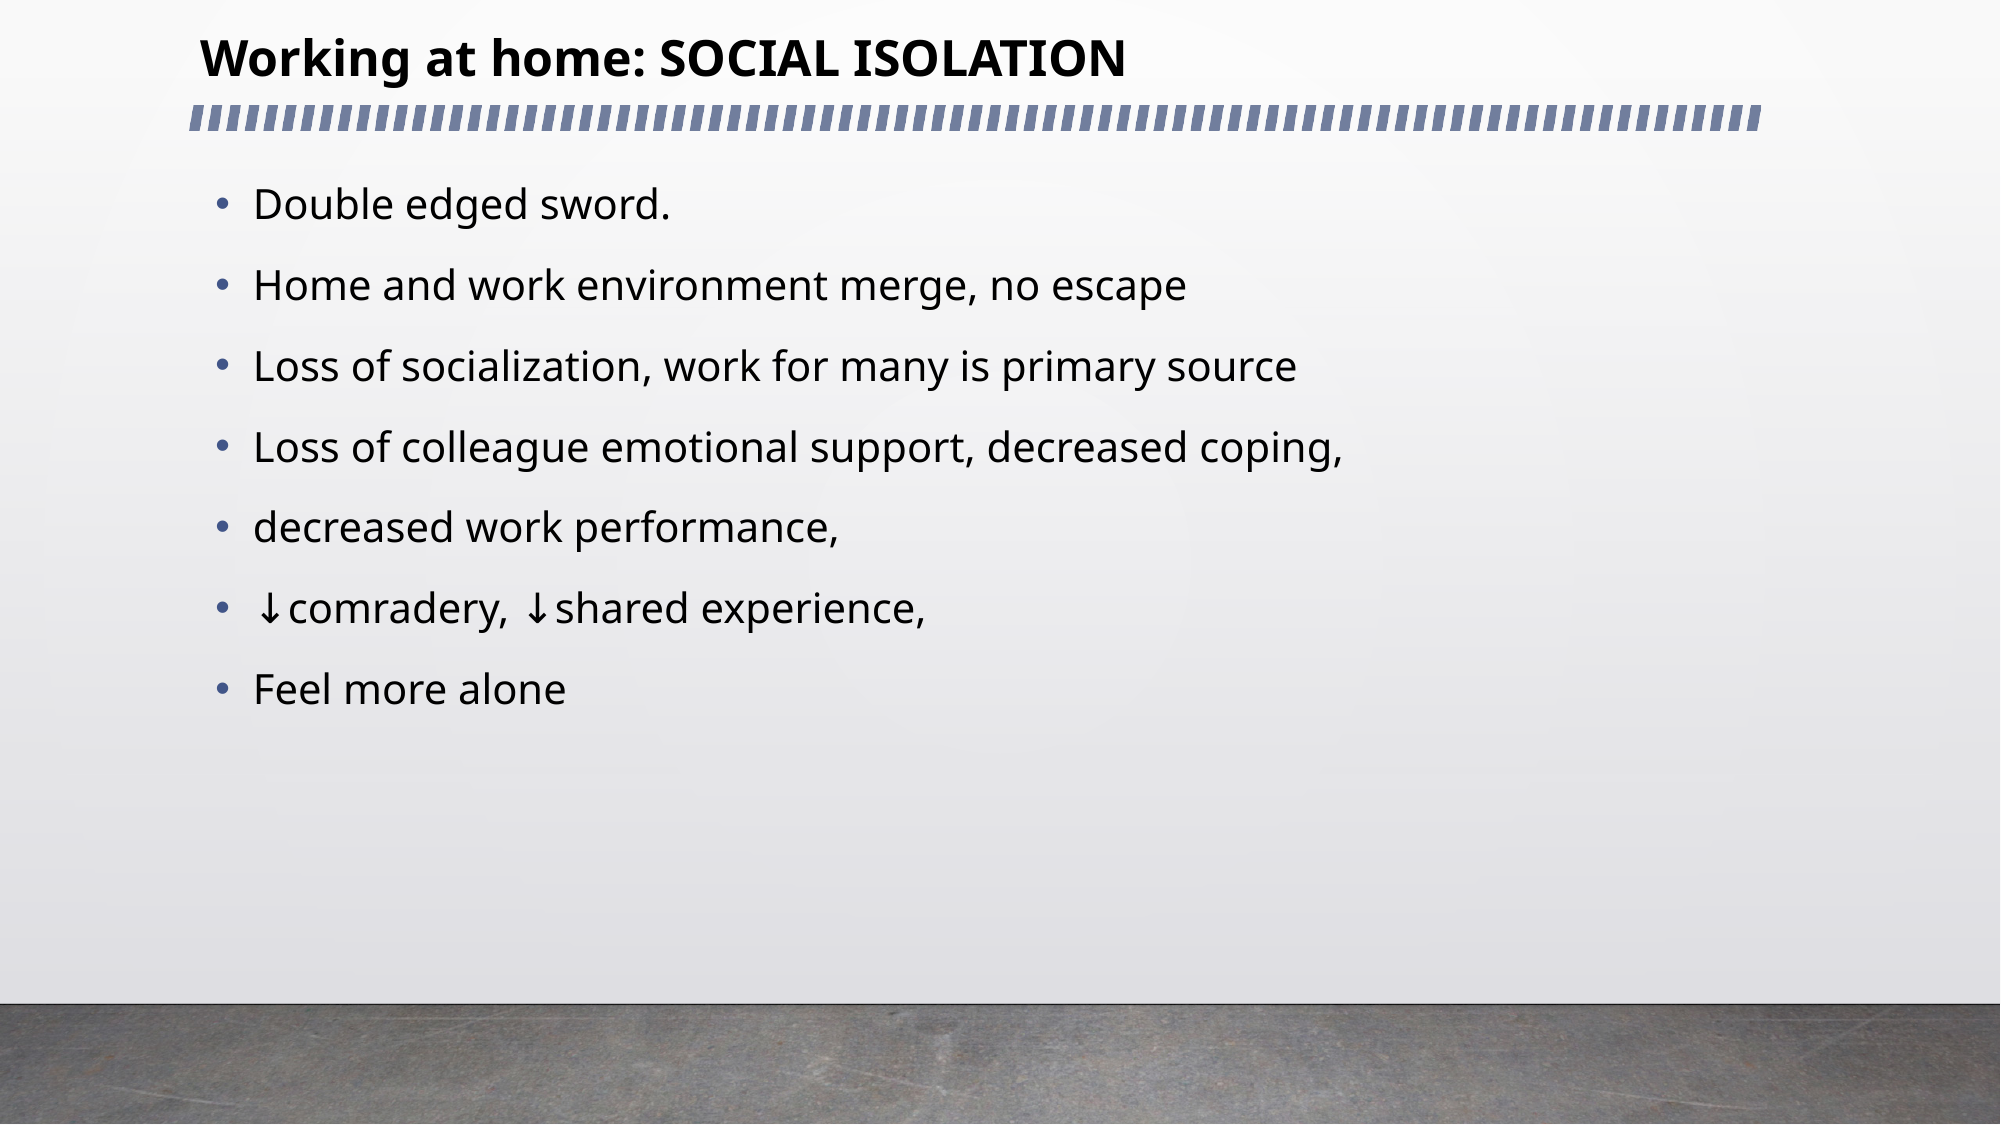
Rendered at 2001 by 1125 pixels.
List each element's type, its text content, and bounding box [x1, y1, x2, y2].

title Working at home: SOCIAL ISOLATION [185, 25, 1761, 102]
picture [0, 1004, 2000, 1124]
list Double edged sword. Home and work environment merge, no escape Loss of socialization, work for many is primary source Loss of colleague emotional support, decreased coping, decreased work performance, ↓comradery, ↓shared experience, Feel more alone [200, 160, 1776, 896]
